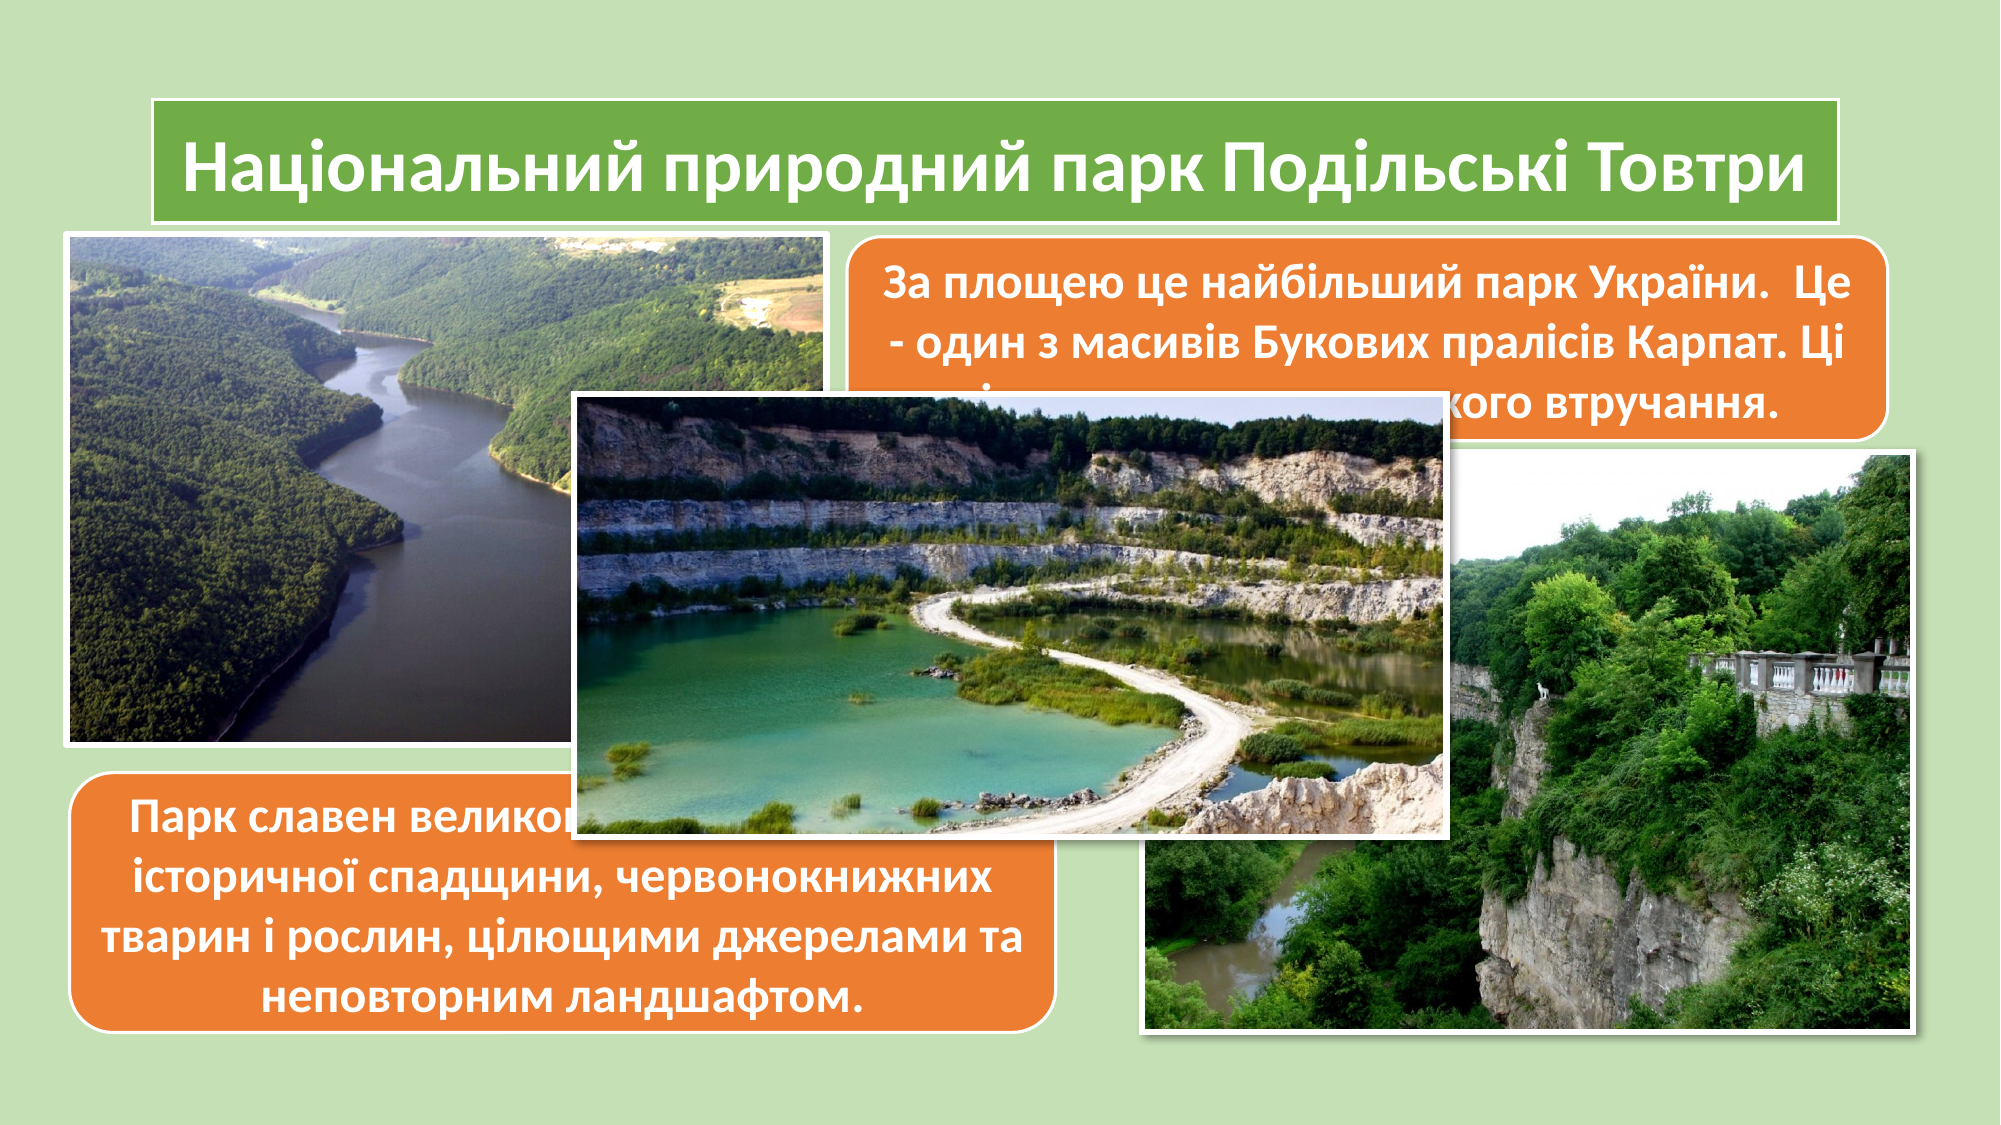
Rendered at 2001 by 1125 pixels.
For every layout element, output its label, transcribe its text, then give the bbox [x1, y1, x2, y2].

text_box За площею це найбільший парк України. Це - один з масивів Букових пралісів Карпат. Ці ліси не зазнали людського втручання. [845, 235, 1890, 443]
picture [69, 236, 1911, 1029]
text_box Парк славен великою кількістю об’єктів історичної спадщини, червонокнижних тварин і рослин, цілющими джерелами та неповторним ландшафтом. [67, 771, 1058, 1035]
text_box Національний природний парк Подільські Товтри [151, 98, 1840, 225]
